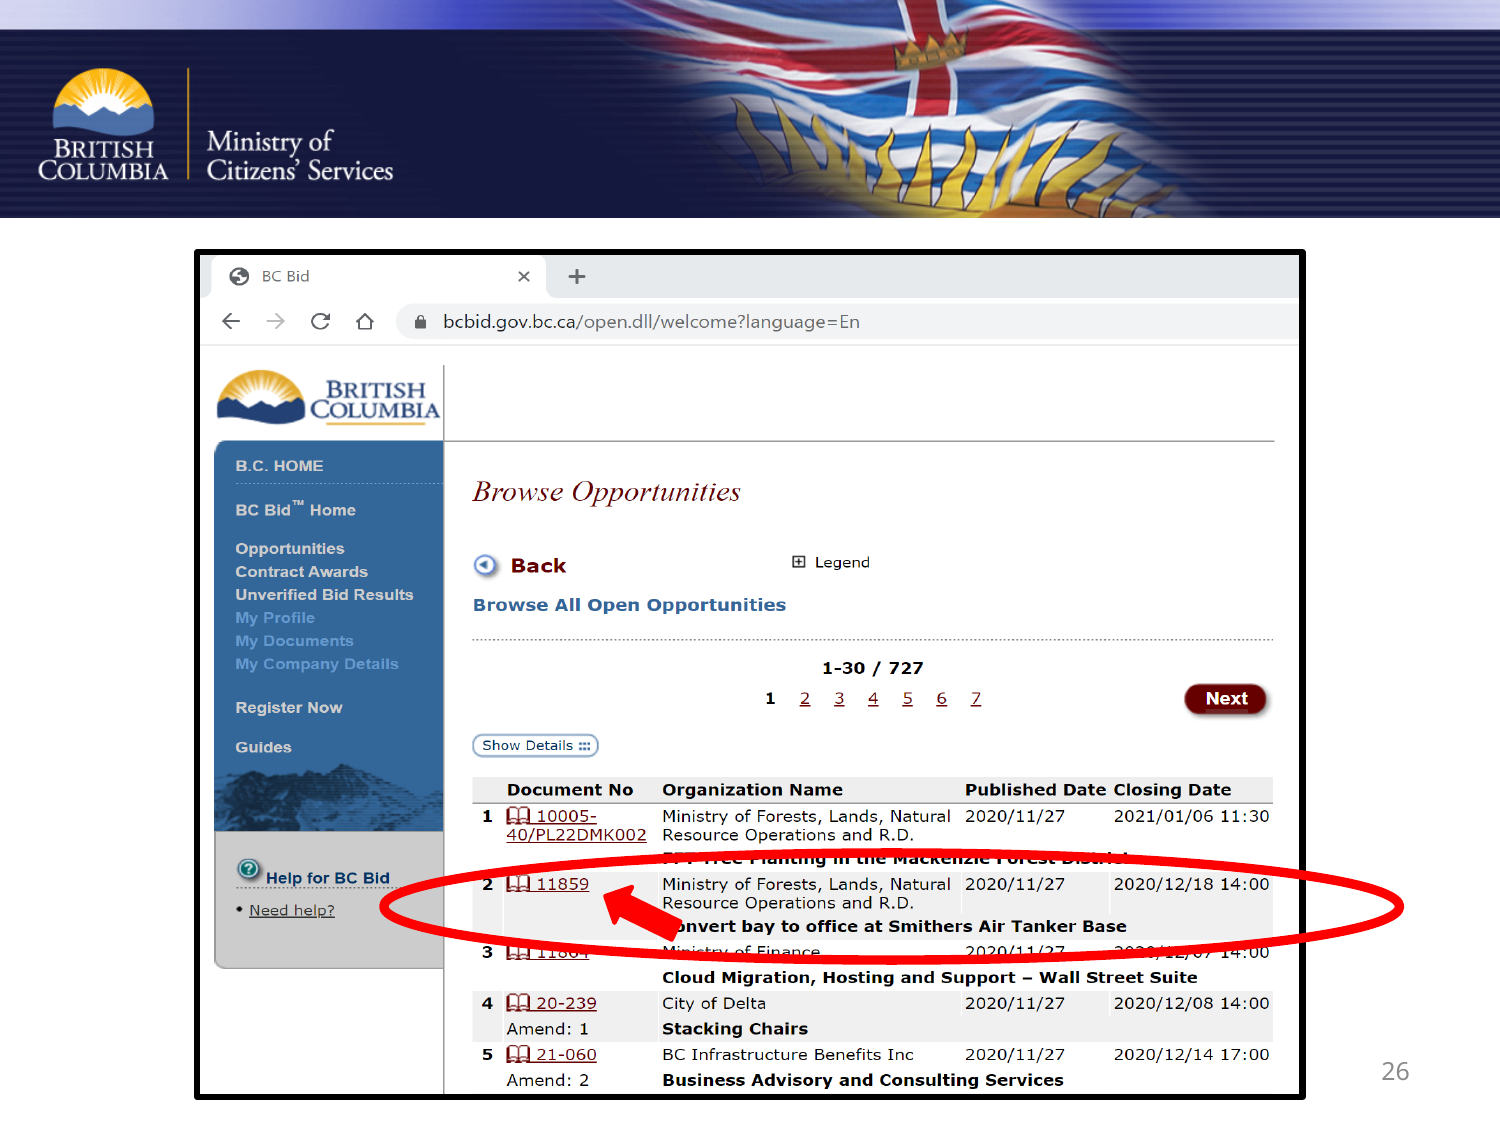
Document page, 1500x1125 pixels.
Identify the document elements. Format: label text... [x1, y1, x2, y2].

picture [200, 255, 1300, 1095]
picture [0, 0, 1500, 218]
slide_number 26 [1299, 1042, 1425, 1103]
text_box [1305, 873, 1402, 940]
